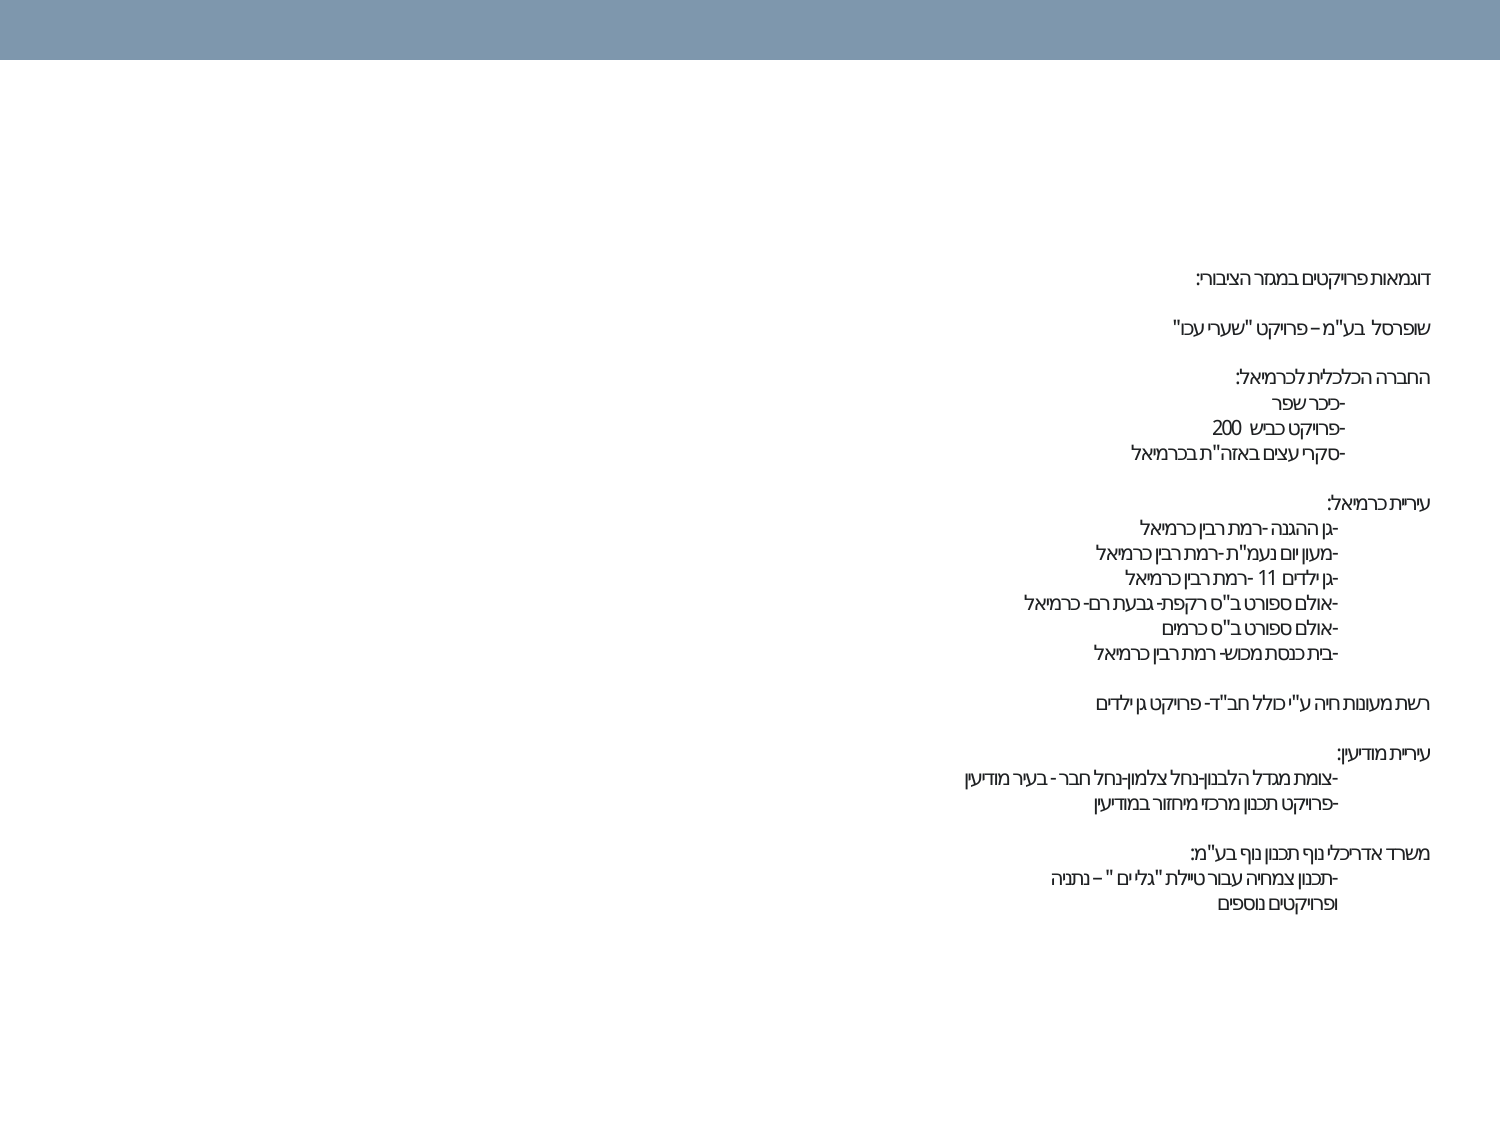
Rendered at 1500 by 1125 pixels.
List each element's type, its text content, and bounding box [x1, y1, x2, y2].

title דוגמאות פרויקטים במגזר הציבורי: שופרסל בע"מ – פרויקט "שערי עכו" החברה הכלכלית לכרמיאל: -כיכר שפר -פרויקט כביש 200 -סקרי עצים באזה"ת בכרמיאל עיריית כרמיאל: -גן ההגנה -רמת רבין כרמיאל -מעון יום נעמ"ת -רמת רבין כרמיאל -גן ילדים 11 -רמת רבין כרמיאל -אולם ספורט ב"ס רקפת- גבעת רם- כרמיאל -אולם ספורט ב"ס כרמים -בית כנסת מכוש- רמת רבין כרמיאל רשת מעונות חיה ע"י כולל חב"ד- פרויקט גן ילדים עיריית מודיעין: -צומת מגדל הלבנון-נחל צלמון-נחל חבר - בעיר מודיעין -פרויקט תכנון מרכזי מיחזור במודיעין משרד אדריכלי נוף תכנון נוף בע"מ: -תכנון צמחיה עבור טיילת "גלי ים " – נתניה ופרויקטים נוספים [29, 255, 1447, 1125]
